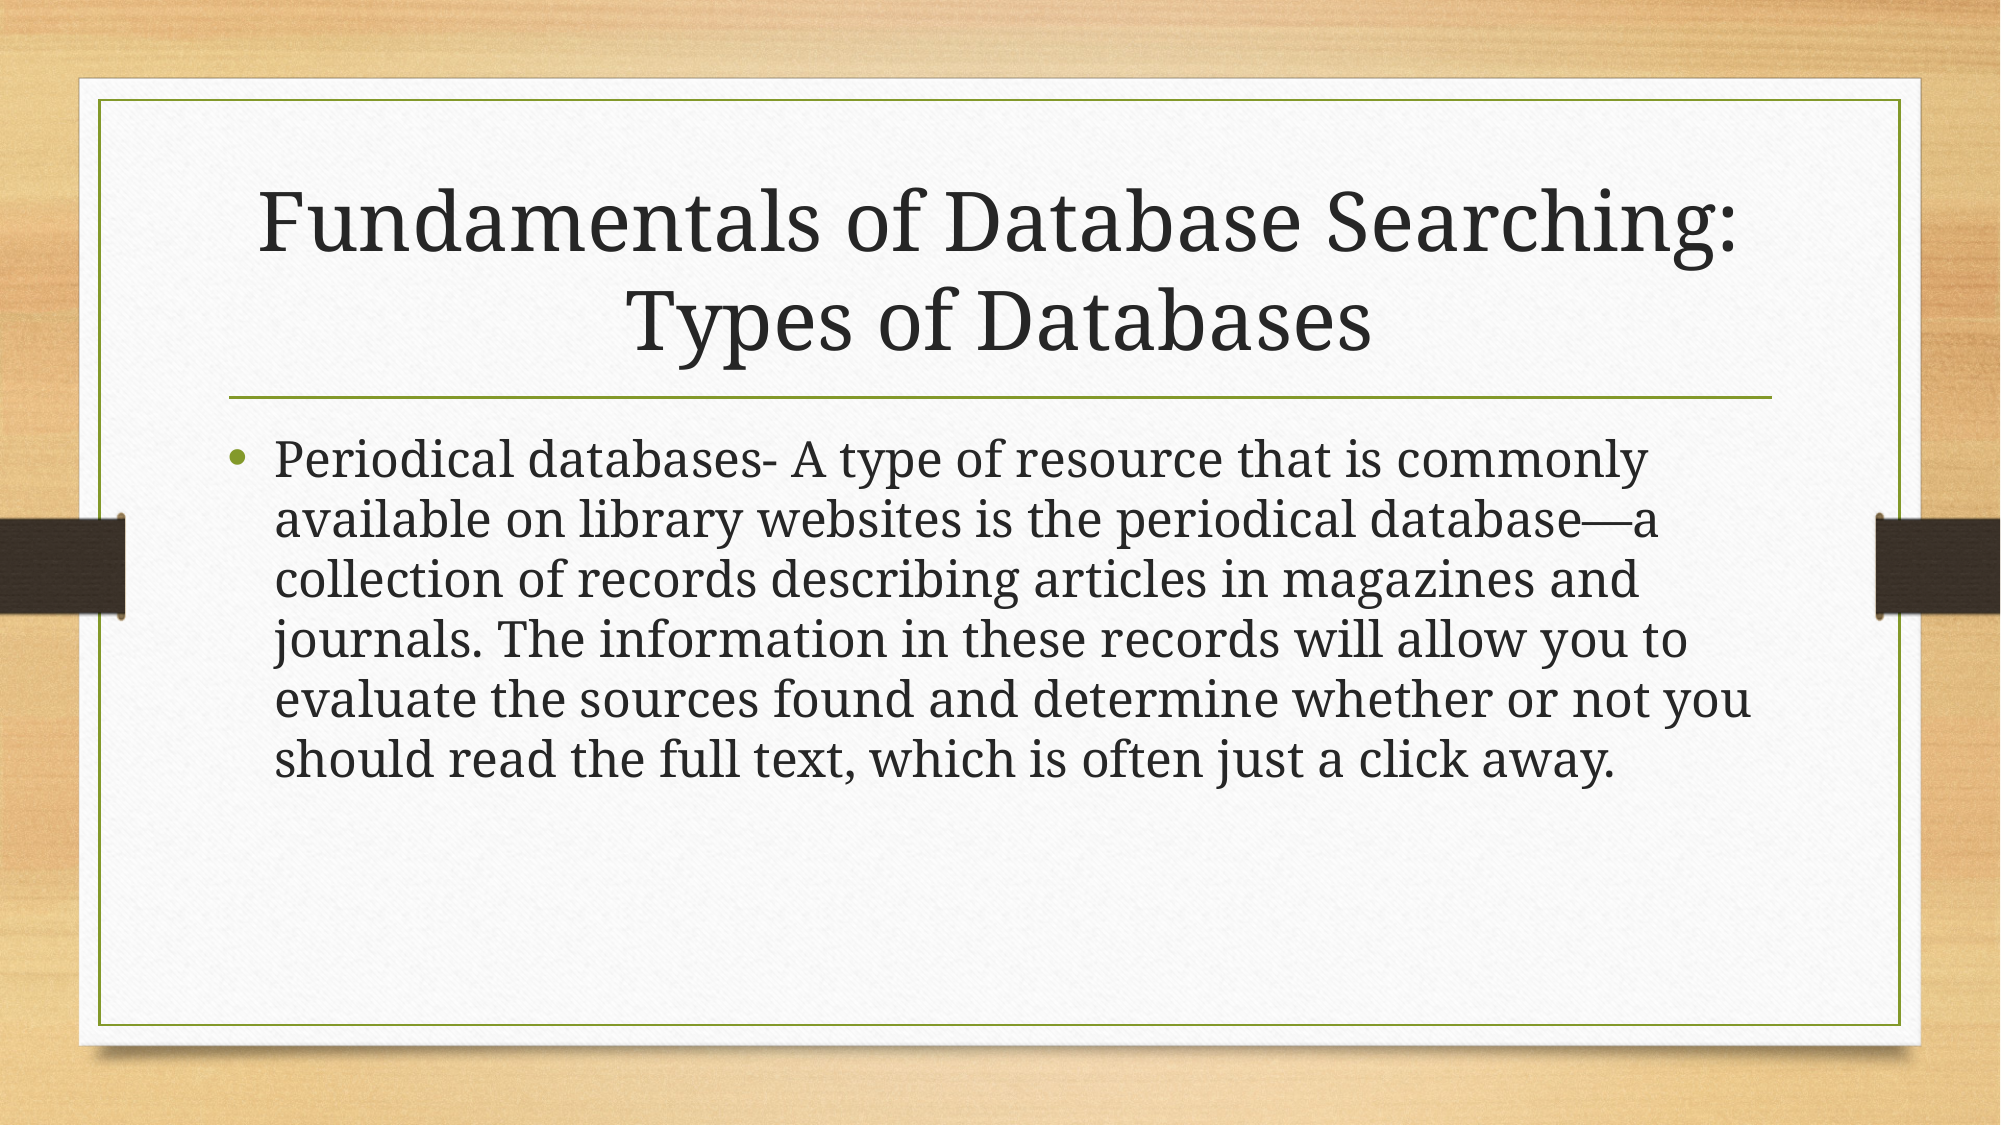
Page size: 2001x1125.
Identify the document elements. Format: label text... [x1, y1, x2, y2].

list Periodical databases- A type of resource that is commonly available on library websites is the periodical database—a collection of records describing articles in magazines and journals. The information in these records will allow you to evaluate the sources found and determine whether or not you should read the full text, which is often just a click away. [212, 419, 1788, 964]
title Fundamentals of Database Searching: Types of Databases [212, 161, 1788, 375]
picture [0, 0, 2001, 1125]
